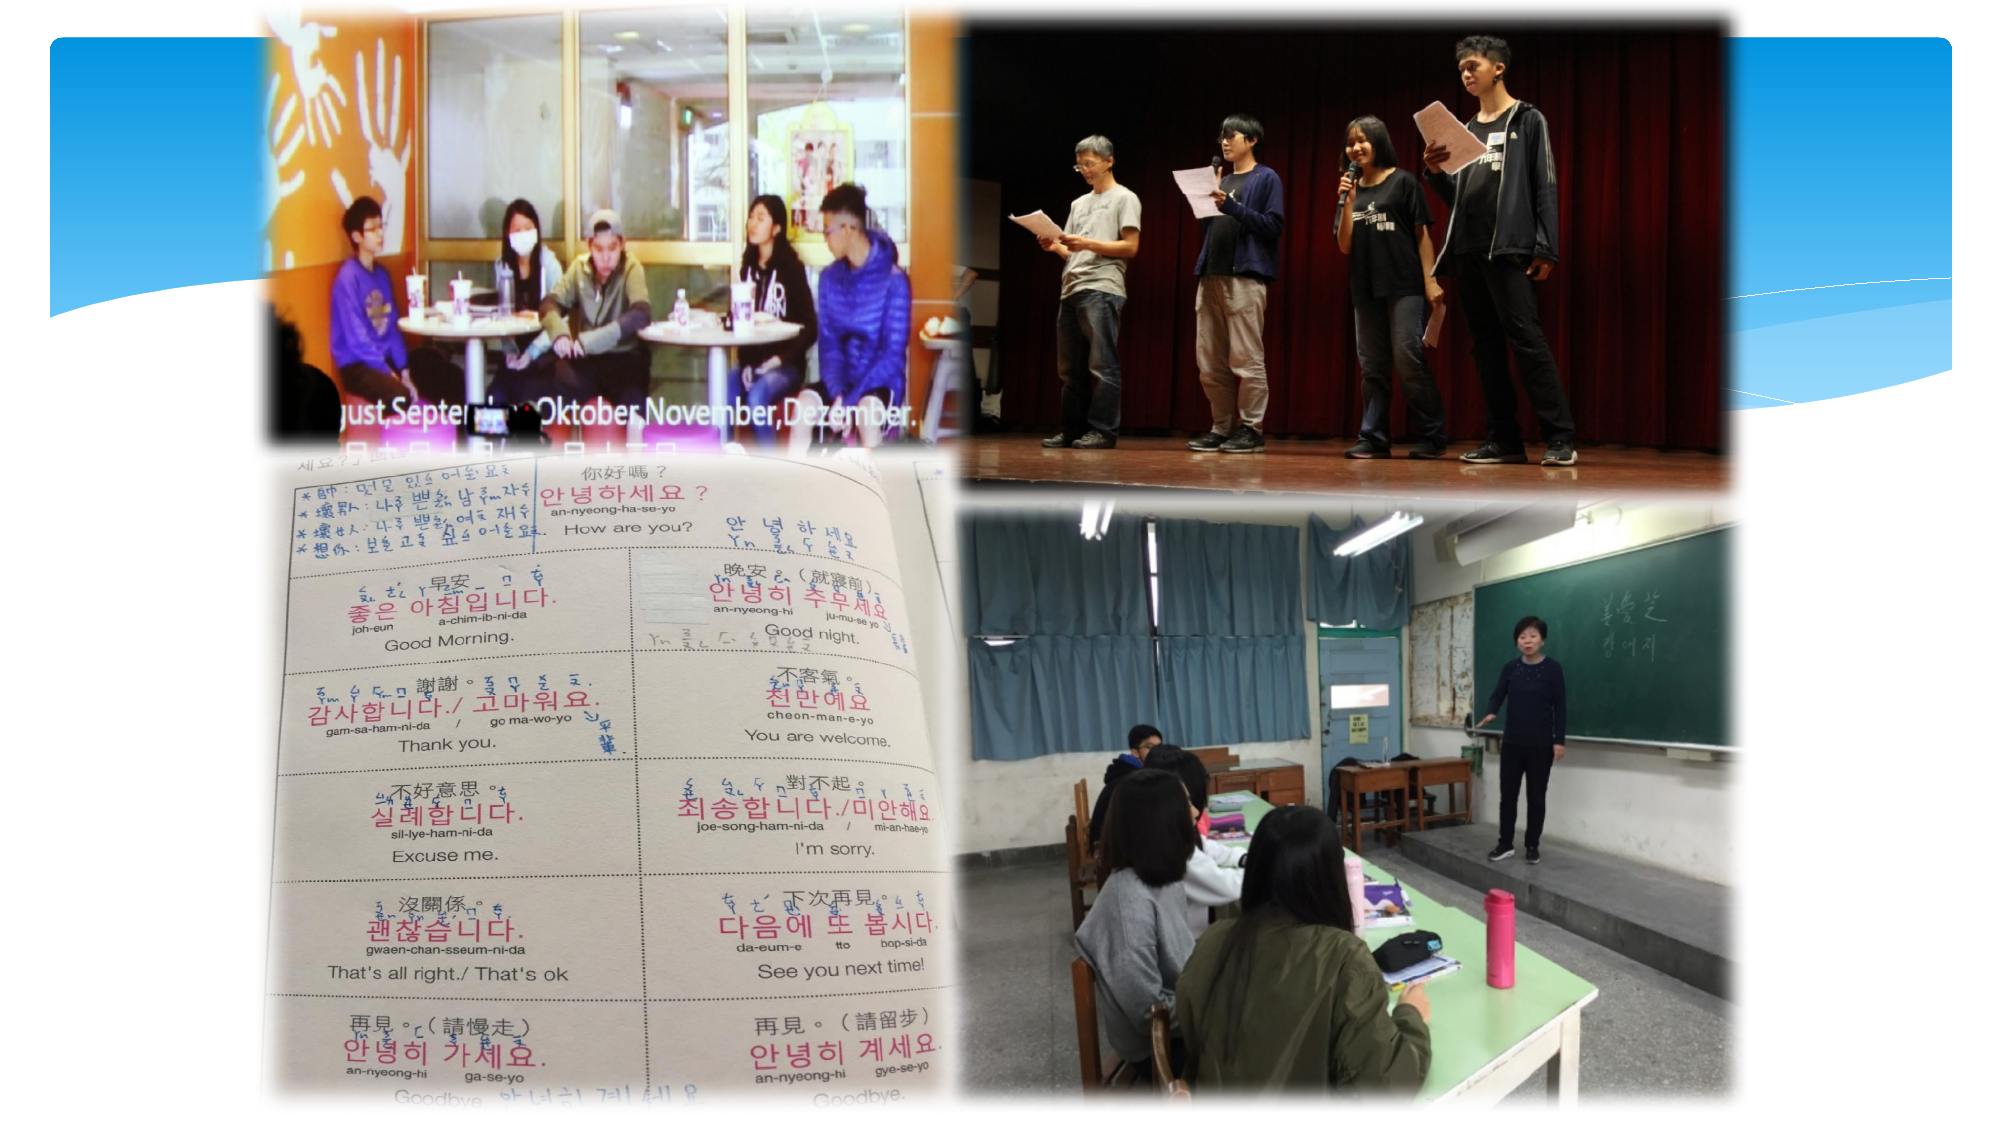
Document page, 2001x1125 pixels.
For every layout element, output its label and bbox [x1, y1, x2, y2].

picture [249, 0, 1751, 1114]
